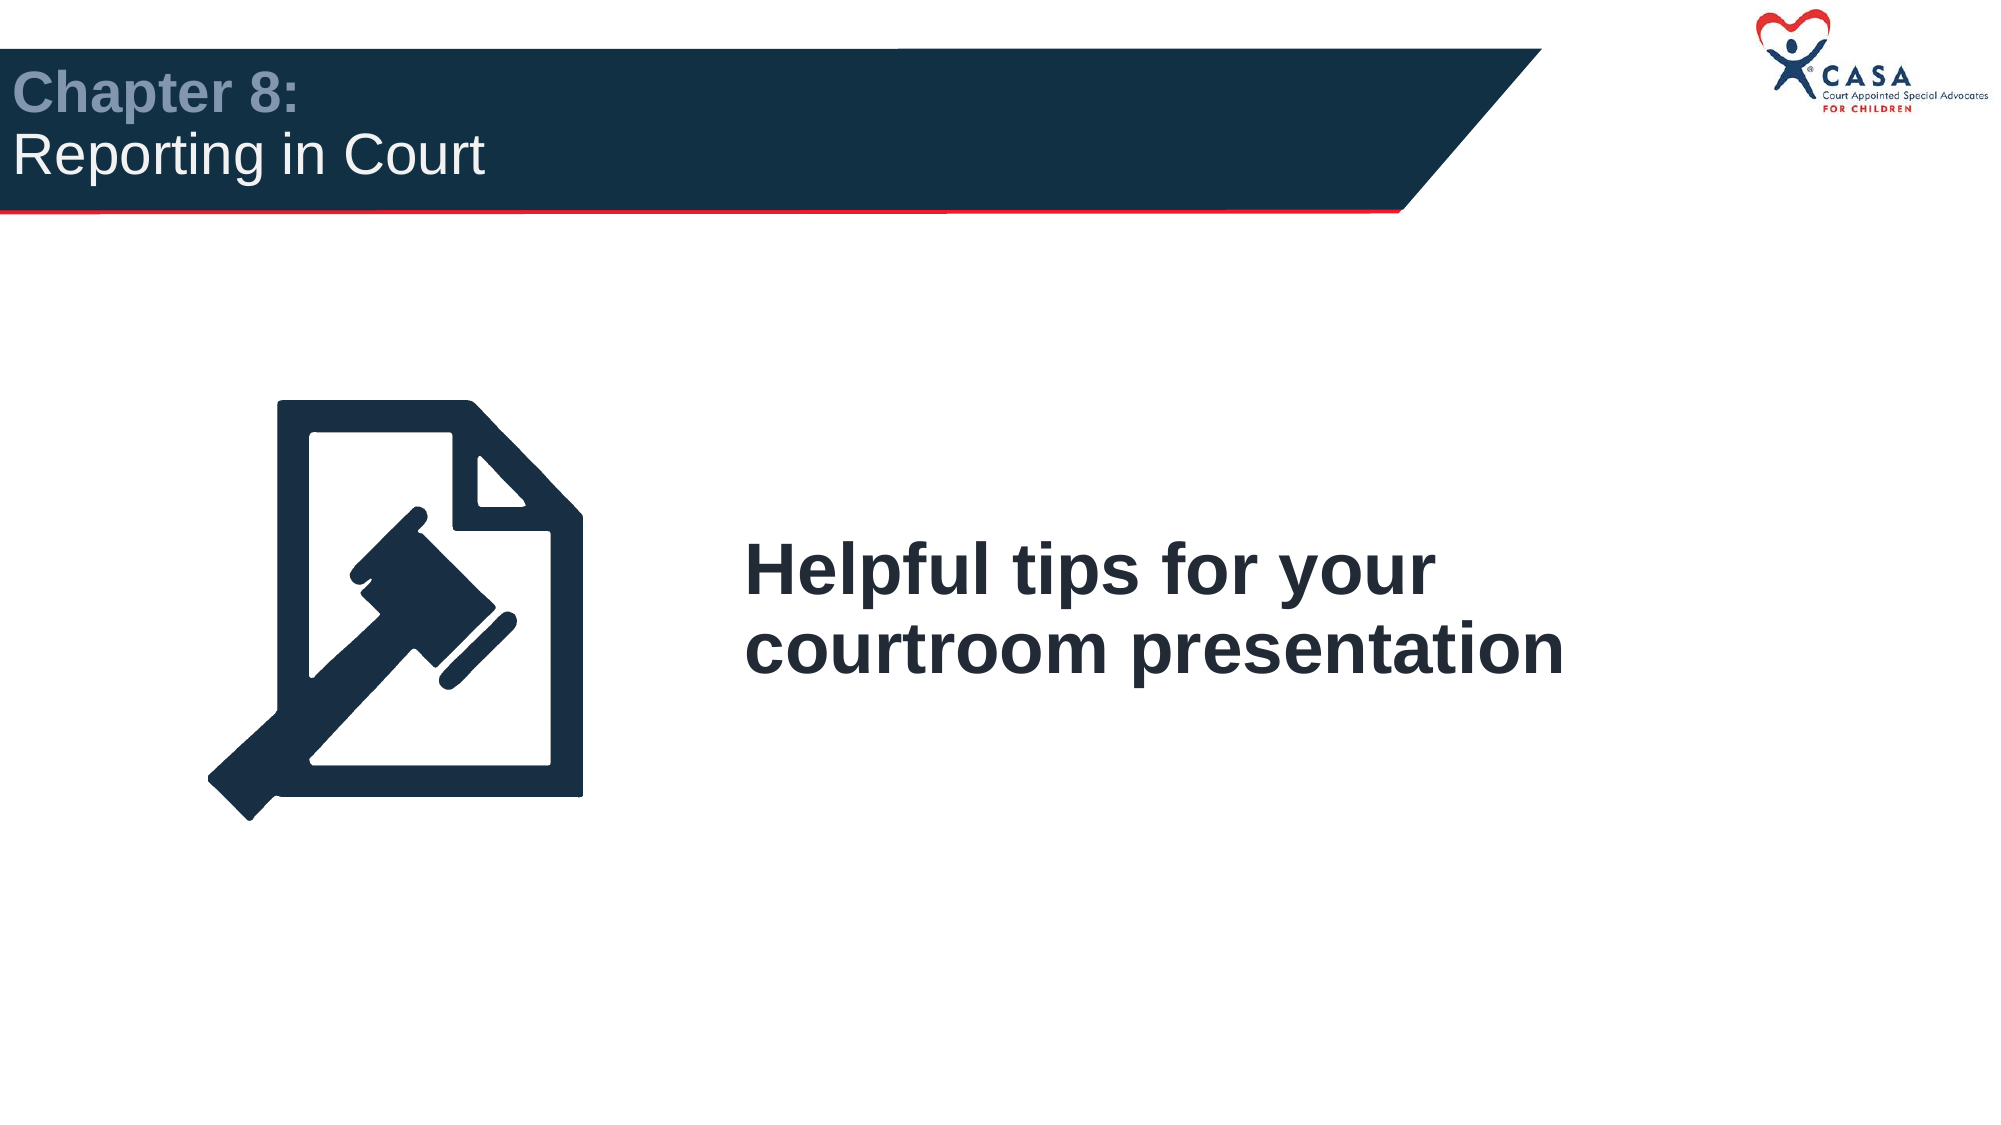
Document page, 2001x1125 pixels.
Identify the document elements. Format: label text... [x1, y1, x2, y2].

picture [208, 400, 583, 822]
picture [1756, 9, 1999, 115]
list Helpful tips for your courtroom presentation [729, 433, 1772, 789]
title Chapter 8: Reporting in Court [0, 15, 1723, 234]
